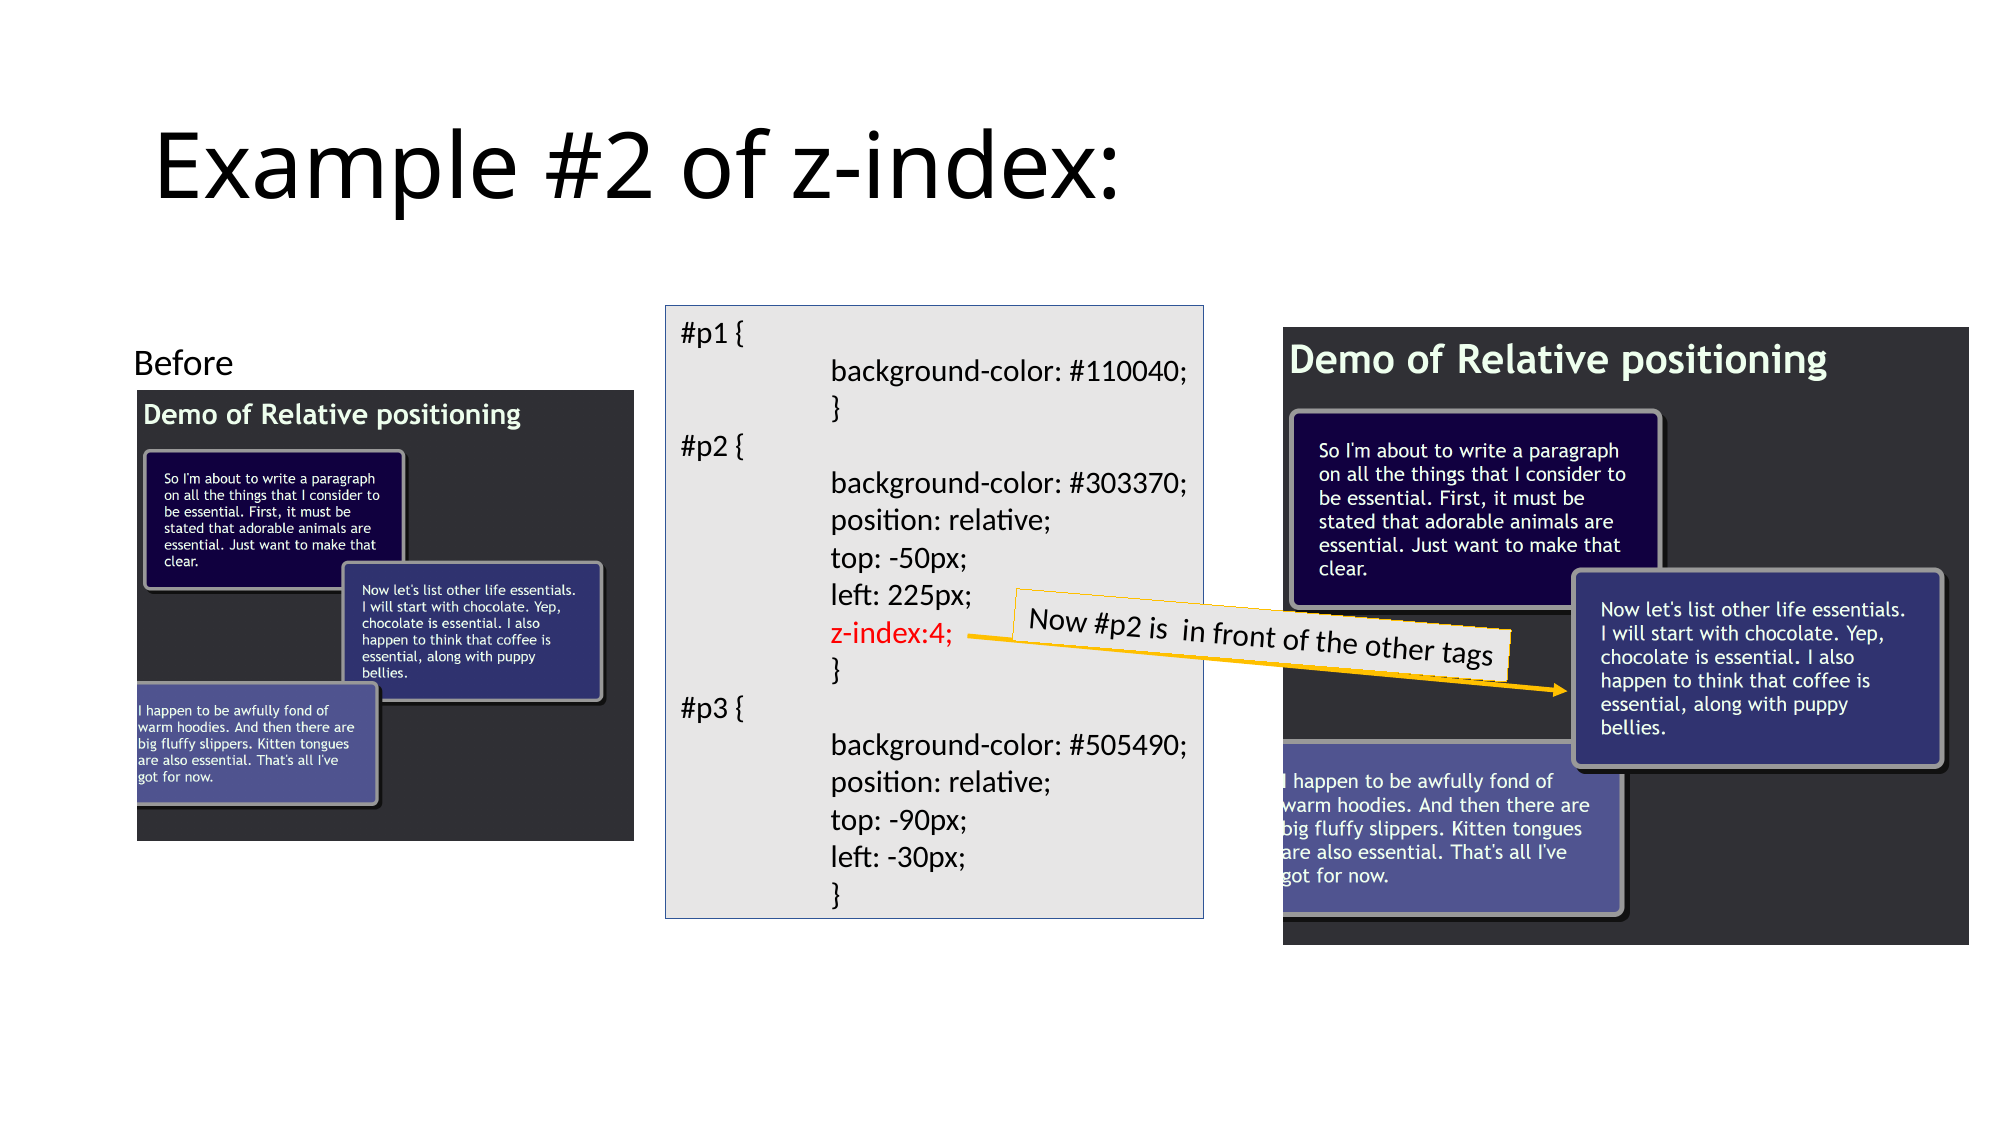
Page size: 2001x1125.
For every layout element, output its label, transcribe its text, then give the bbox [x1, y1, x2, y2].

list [137, 390, 634, 841]
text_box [967, 635, 1568, 692]
text_box Before [118, 330, 250, 390]
picture [1283, 327, 1969, 945]
title Example #2 of z-index: [137, 59, 1863, 278]
text_box #p1 { background-color: #110040; } #p2 { background-color: #303370; position: relative; top: -50px; left: 225px; z-index:4; } #p3 { background-color: #505490; position: relative; top: -90px; left: -30px; } [665, 305, 1204, 919]
text_box Now #p2 is in front of the other tags [1012, 588, 1283, 635]
